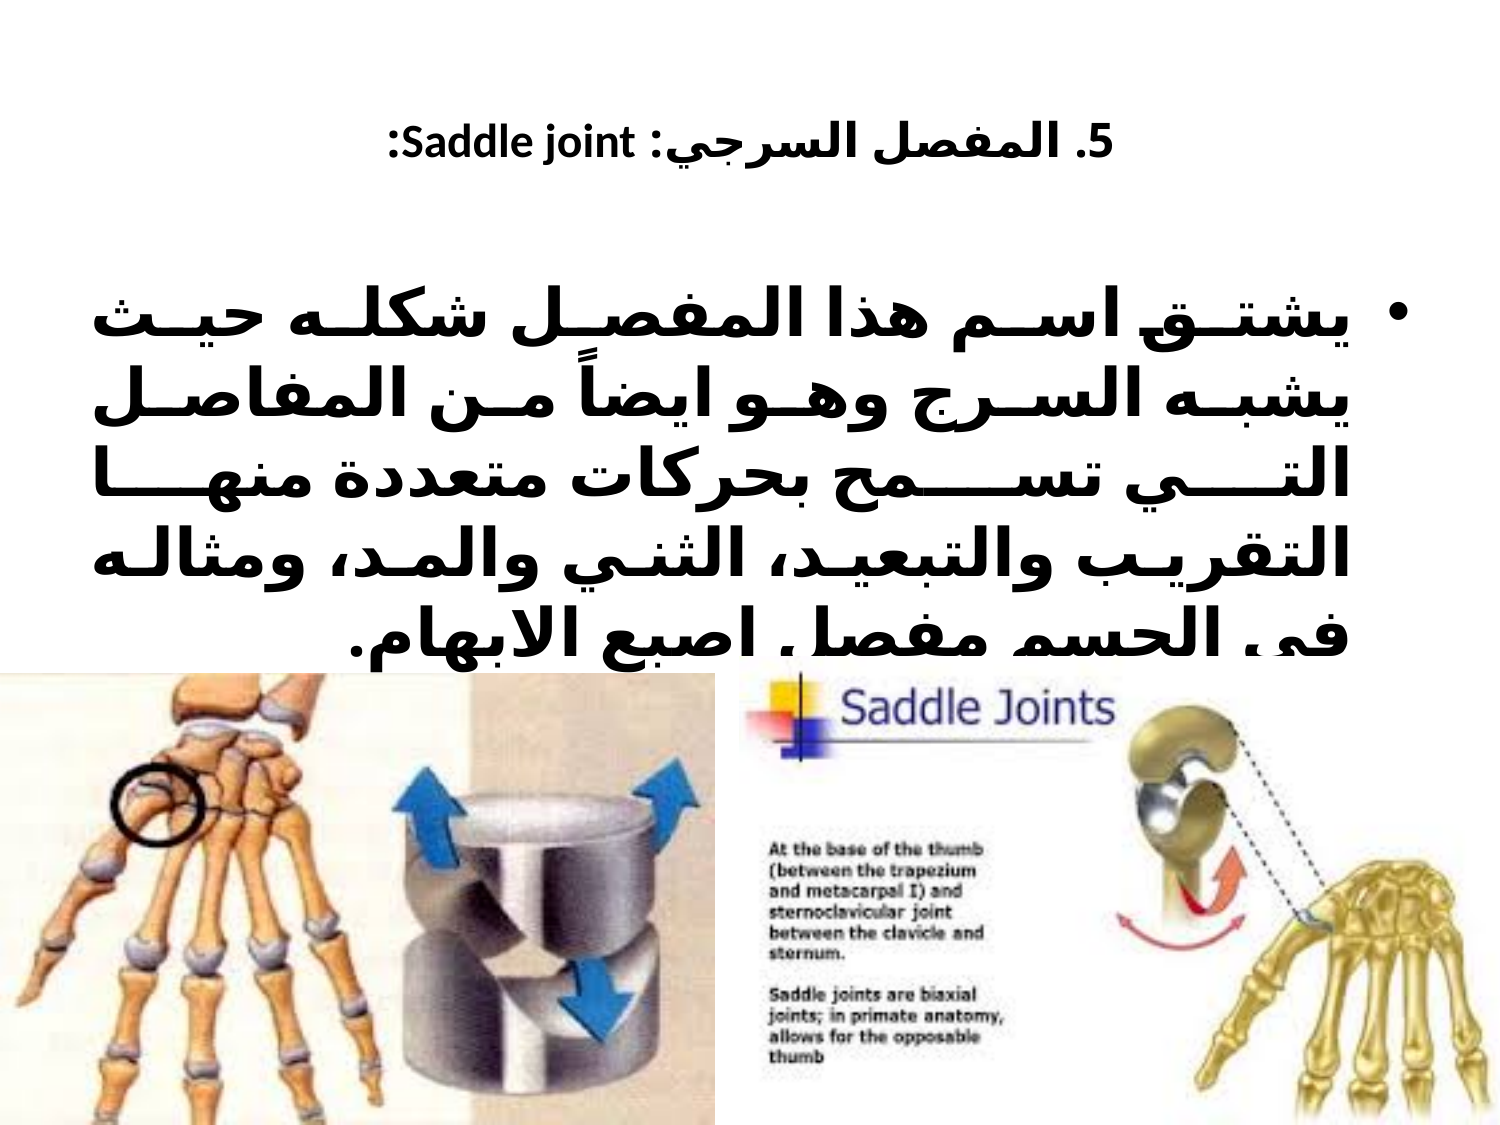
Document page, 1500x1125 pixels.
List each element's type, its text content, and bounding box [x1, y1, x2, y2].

title 5. المفصل السرجي: Saddle joint: [75, 45, 1425, 233]
list يشتق اسم هذا المفصل شكله حيث يشبه السرج وهو ايضاً من المفاصل التي تسمح بحركات متعددة منها التقريب والتبعيد، الثني والمد، ومثاله في الجسم مفصل اصبع الابهام. [75, 262, 1425, 1005]
picture [739, 656, 1500, 1125]
picture [0, 673, 715, 1125]
